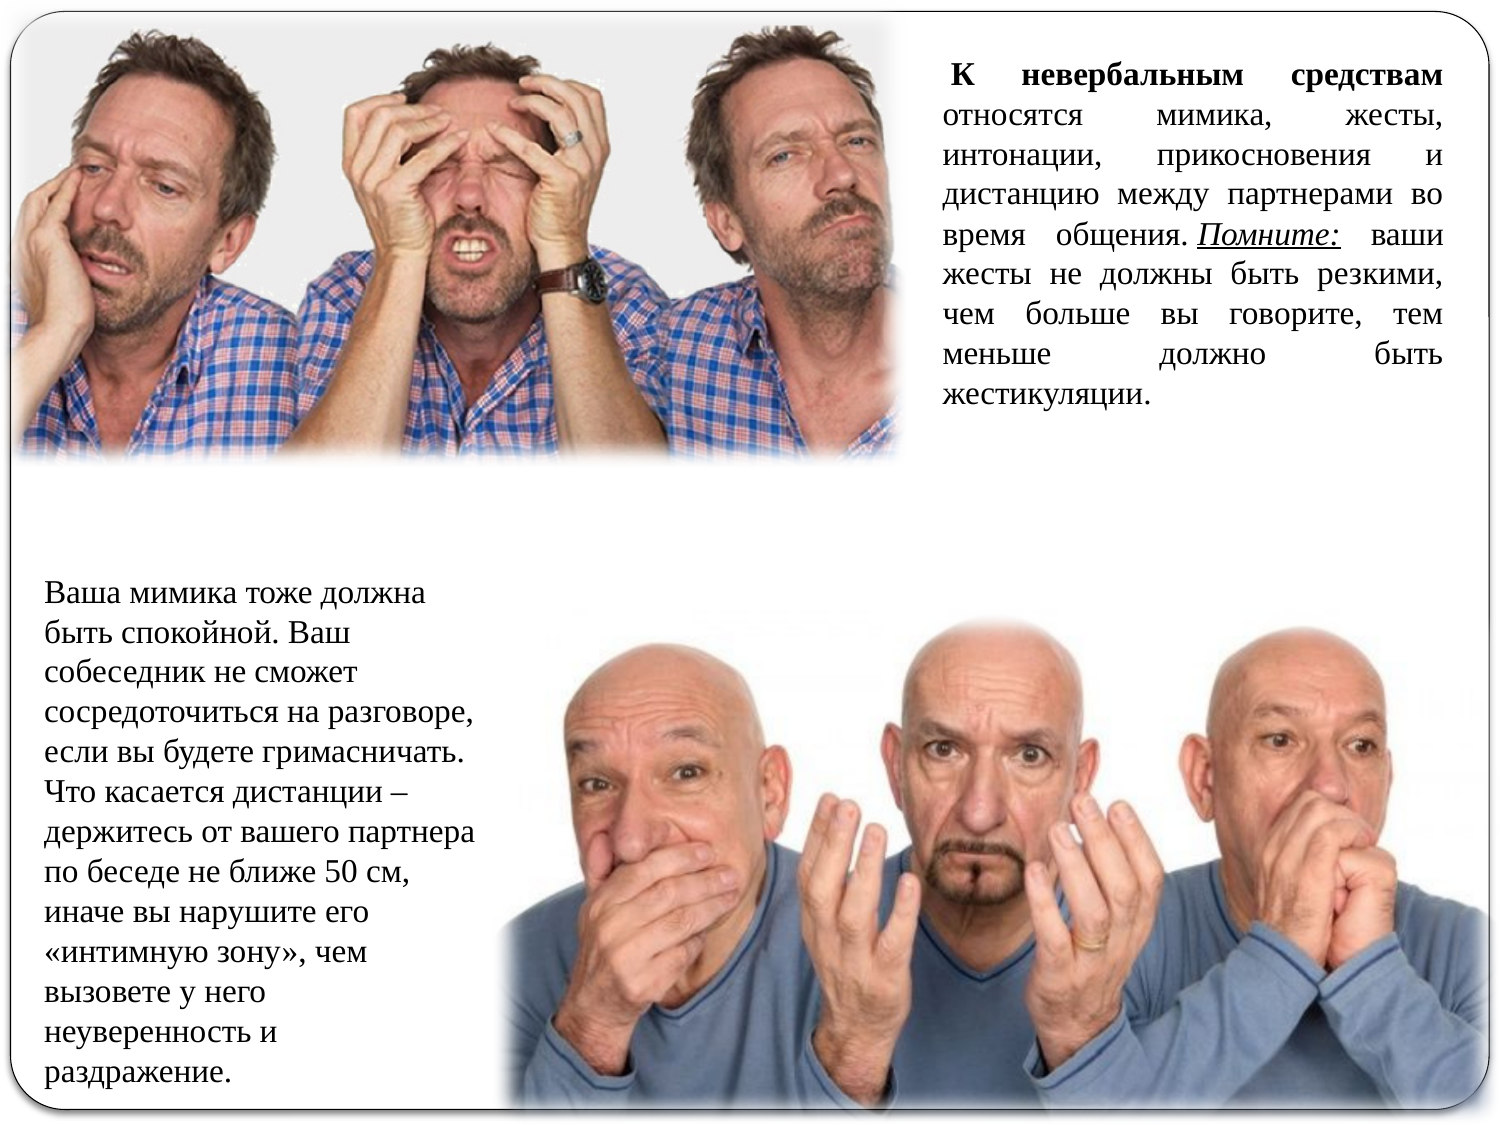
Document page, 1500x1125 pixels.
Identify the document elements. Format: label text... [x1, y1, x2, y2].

picture [492, 609, 1500, 1125]
picture [0, 0, 907, 469]
text_box К невербальным средствам относятся мимика, жесты, интонации, прикосновения и дистанцию между партнерами во время общения. Помните: ваши жесты не должны быть резкими, чем больше вы говорите, тем меньше должно быть жестикуляции. [927, 44, 1459, 419]
text_box Ваша мимика тоже должна быть спокойной. Ваш собеседник не сможет сосредоточиться на разговоре, если вы будете гримасничать. Что касается дистанции – держитесь от вашего партнера по беседе не ближе 50 см, иначе вы нарушите его «интимную зону», чем вызовете у него неуверенность и раздражение. [29, 562, 493, 1097]
